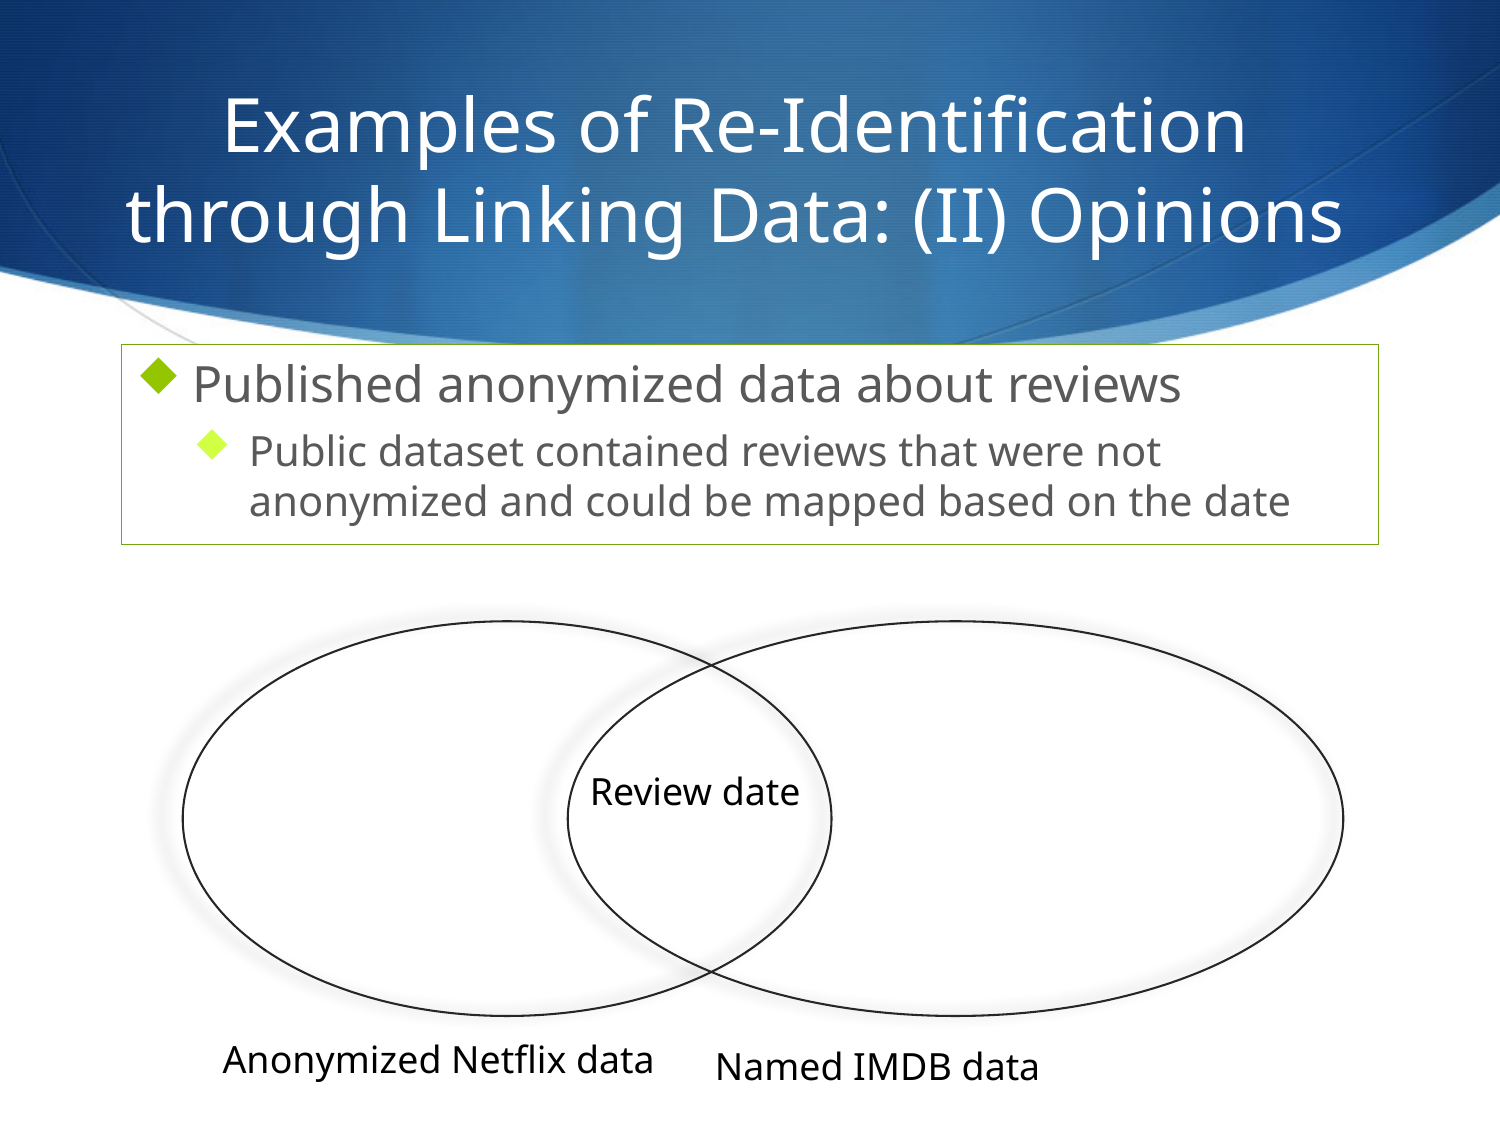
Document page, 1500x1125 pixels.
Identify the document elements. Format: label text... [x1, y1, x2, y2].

text_box [566, 620, 1345, 1018]
list Published anonymized data about reviews Public dataset contained reviews that were not anonymized and could be mapped based on the date [121, 344, 1379, 545]
title Examples of Re-Identification through Linking Data: (II) Opinions [60, 23, 1411, 312]
text_box [181, 620, 692, 1018]
text_box Anonymized Netflix data [207, 1028, 670, 1089]
text_box Review date [574, 760, 816, 821]
picture [0, 0, 1500, 1125]
text_box Named IMDB data [700, 1035, 1056, 1096]
